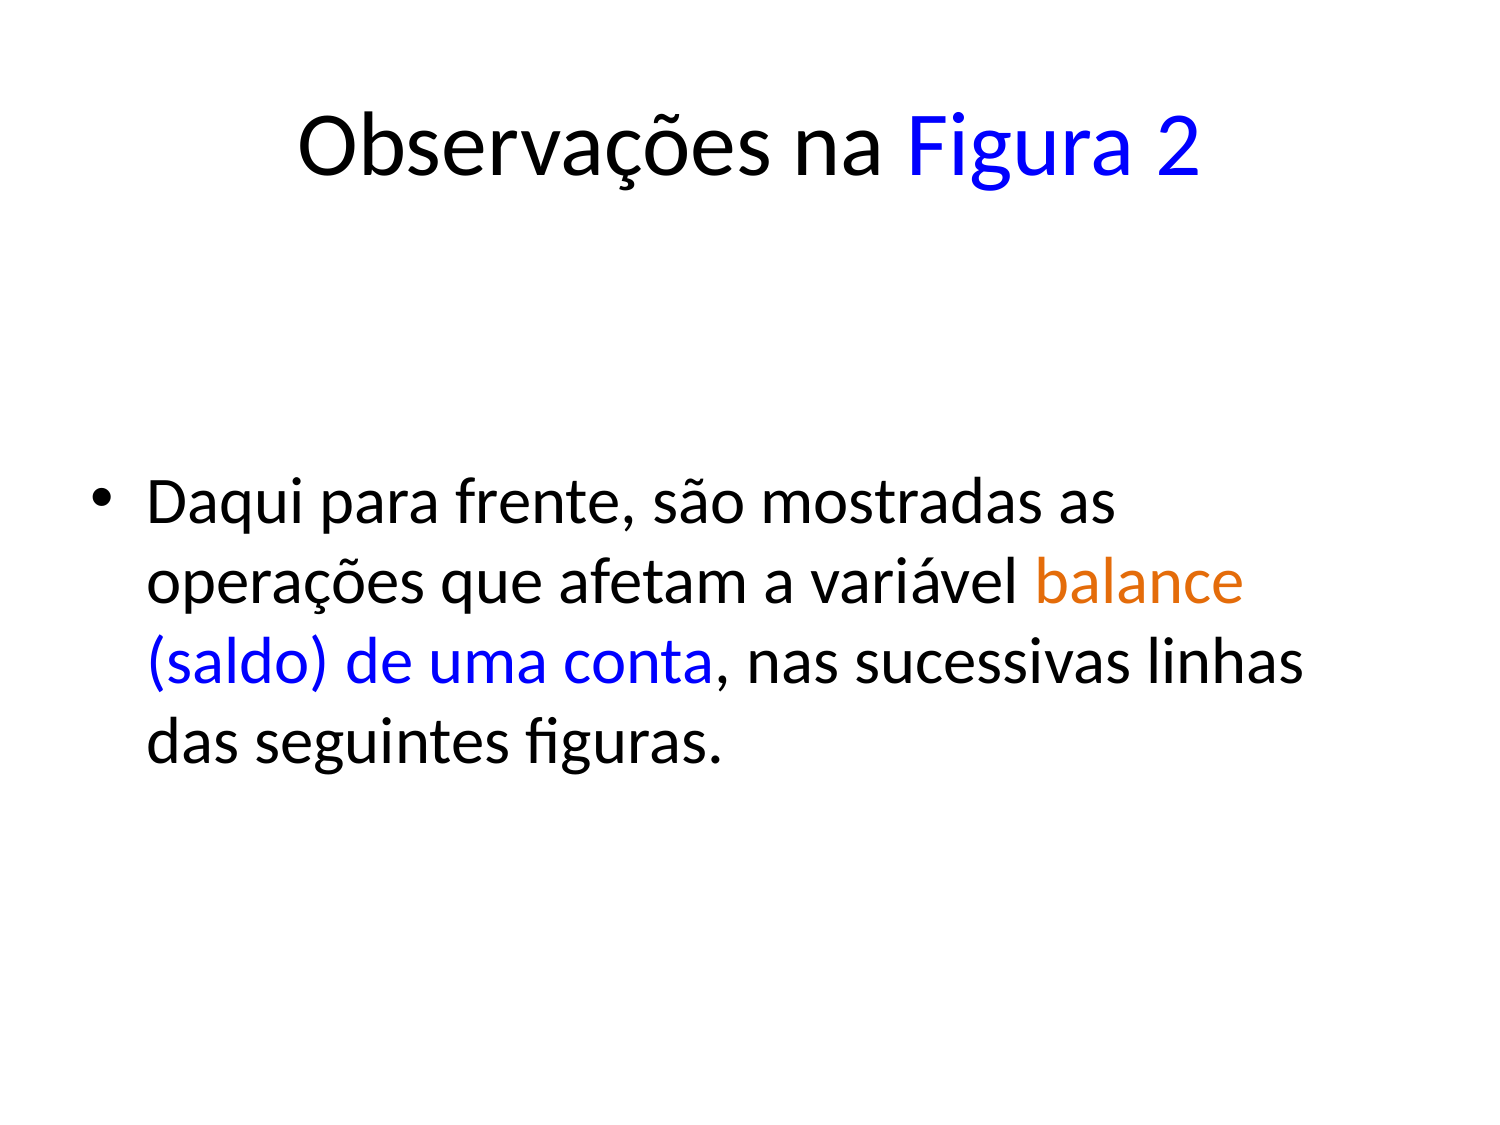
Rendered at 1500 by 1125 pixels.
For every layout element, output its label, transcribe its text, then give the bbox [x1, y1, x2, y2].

title Observações na Figura 2 [74, 44, 1426, 233]
list Daqui para frente, são mostradas as operações que afetam a variável balance (saldo) de uma conta, nas sucessivas linhas das seguintes figuras. [74, 262, 1426, 1006]
